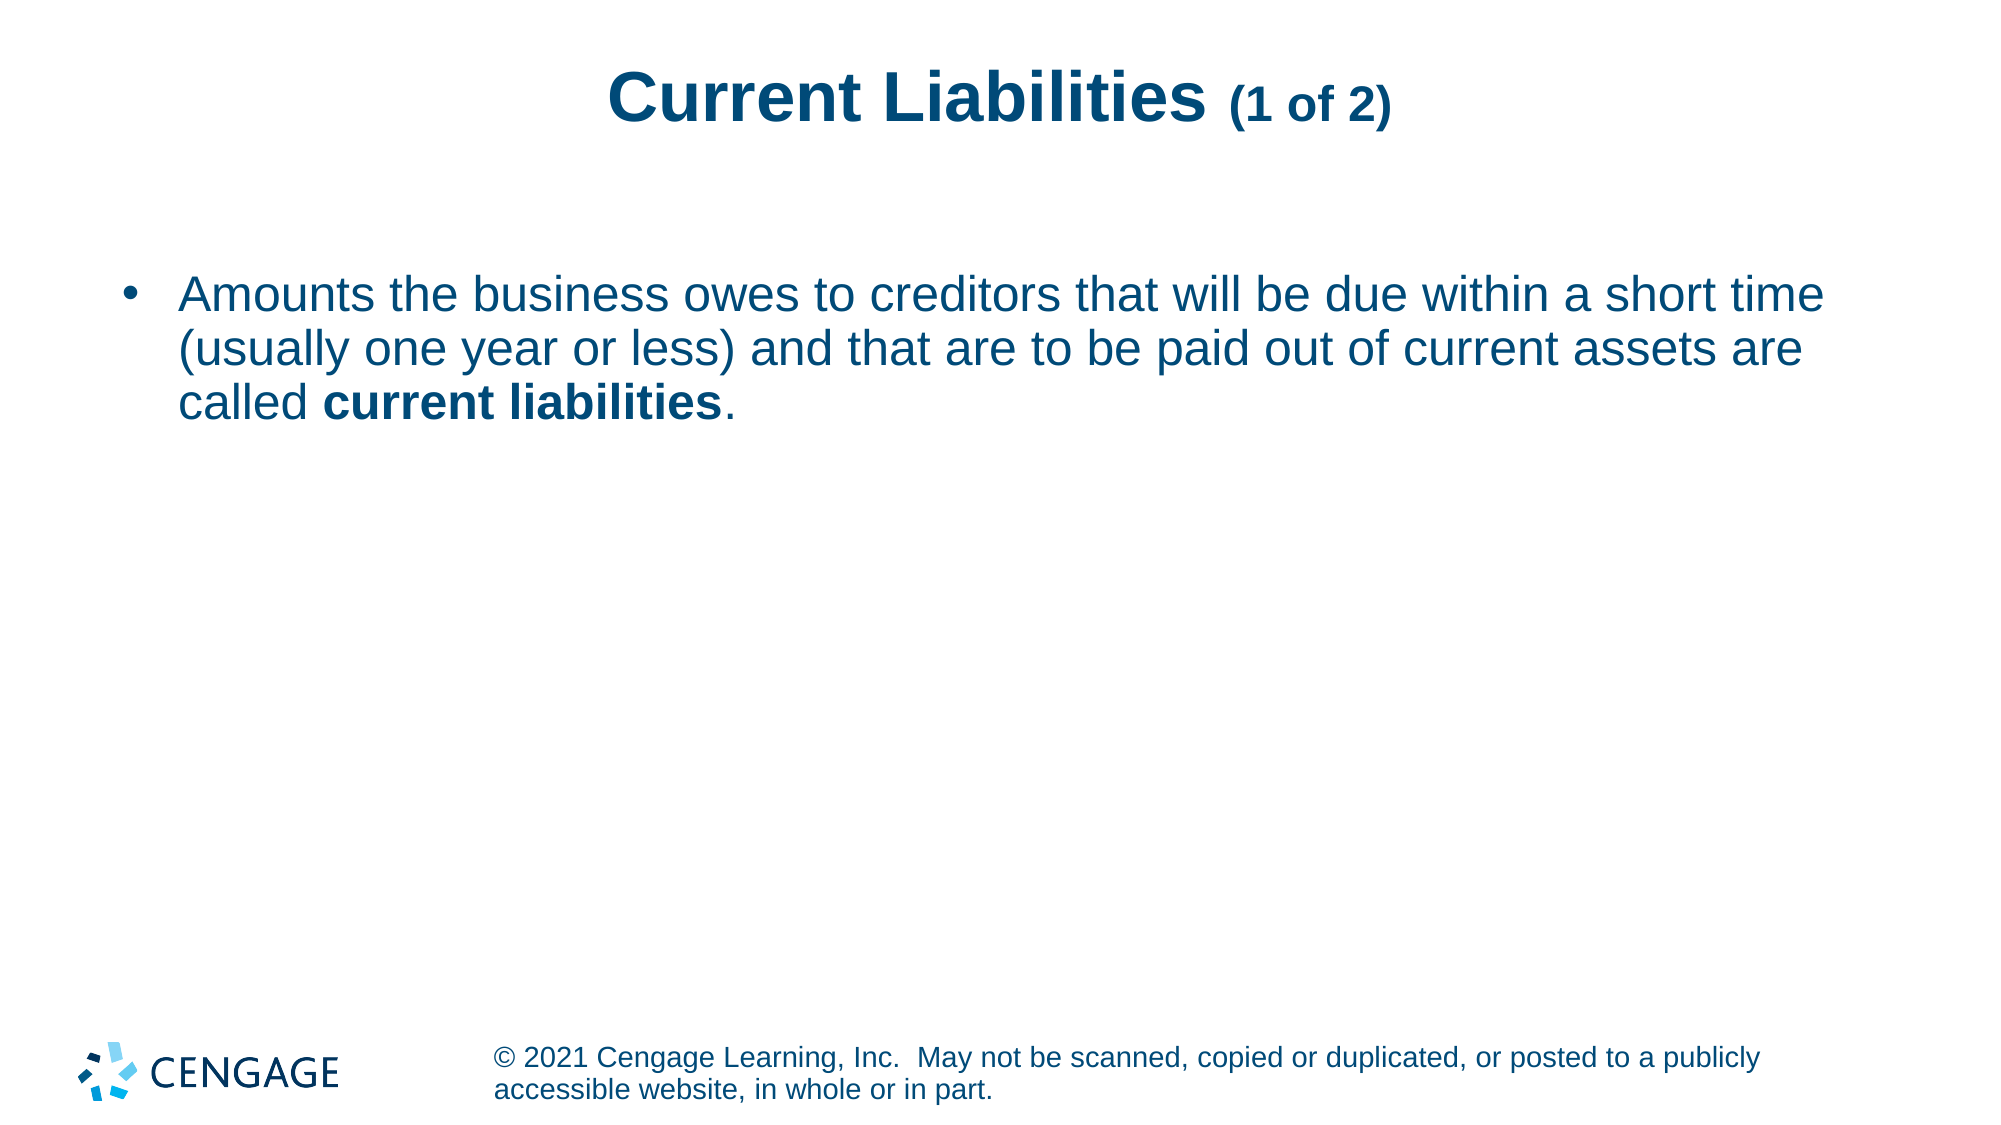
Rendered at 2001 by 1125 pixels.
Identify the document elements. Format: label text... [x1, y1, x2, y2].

title Current Liabilities (1 of 2) [137, 59, 1863, 171]
picture [78, 1042, 338, 1101]
list Amounts the business owes to creditors that will be due within a short time (usually one year or less) and that are to be paid out of current assets are called current liabilities. [121, 268, 1880, 990]
